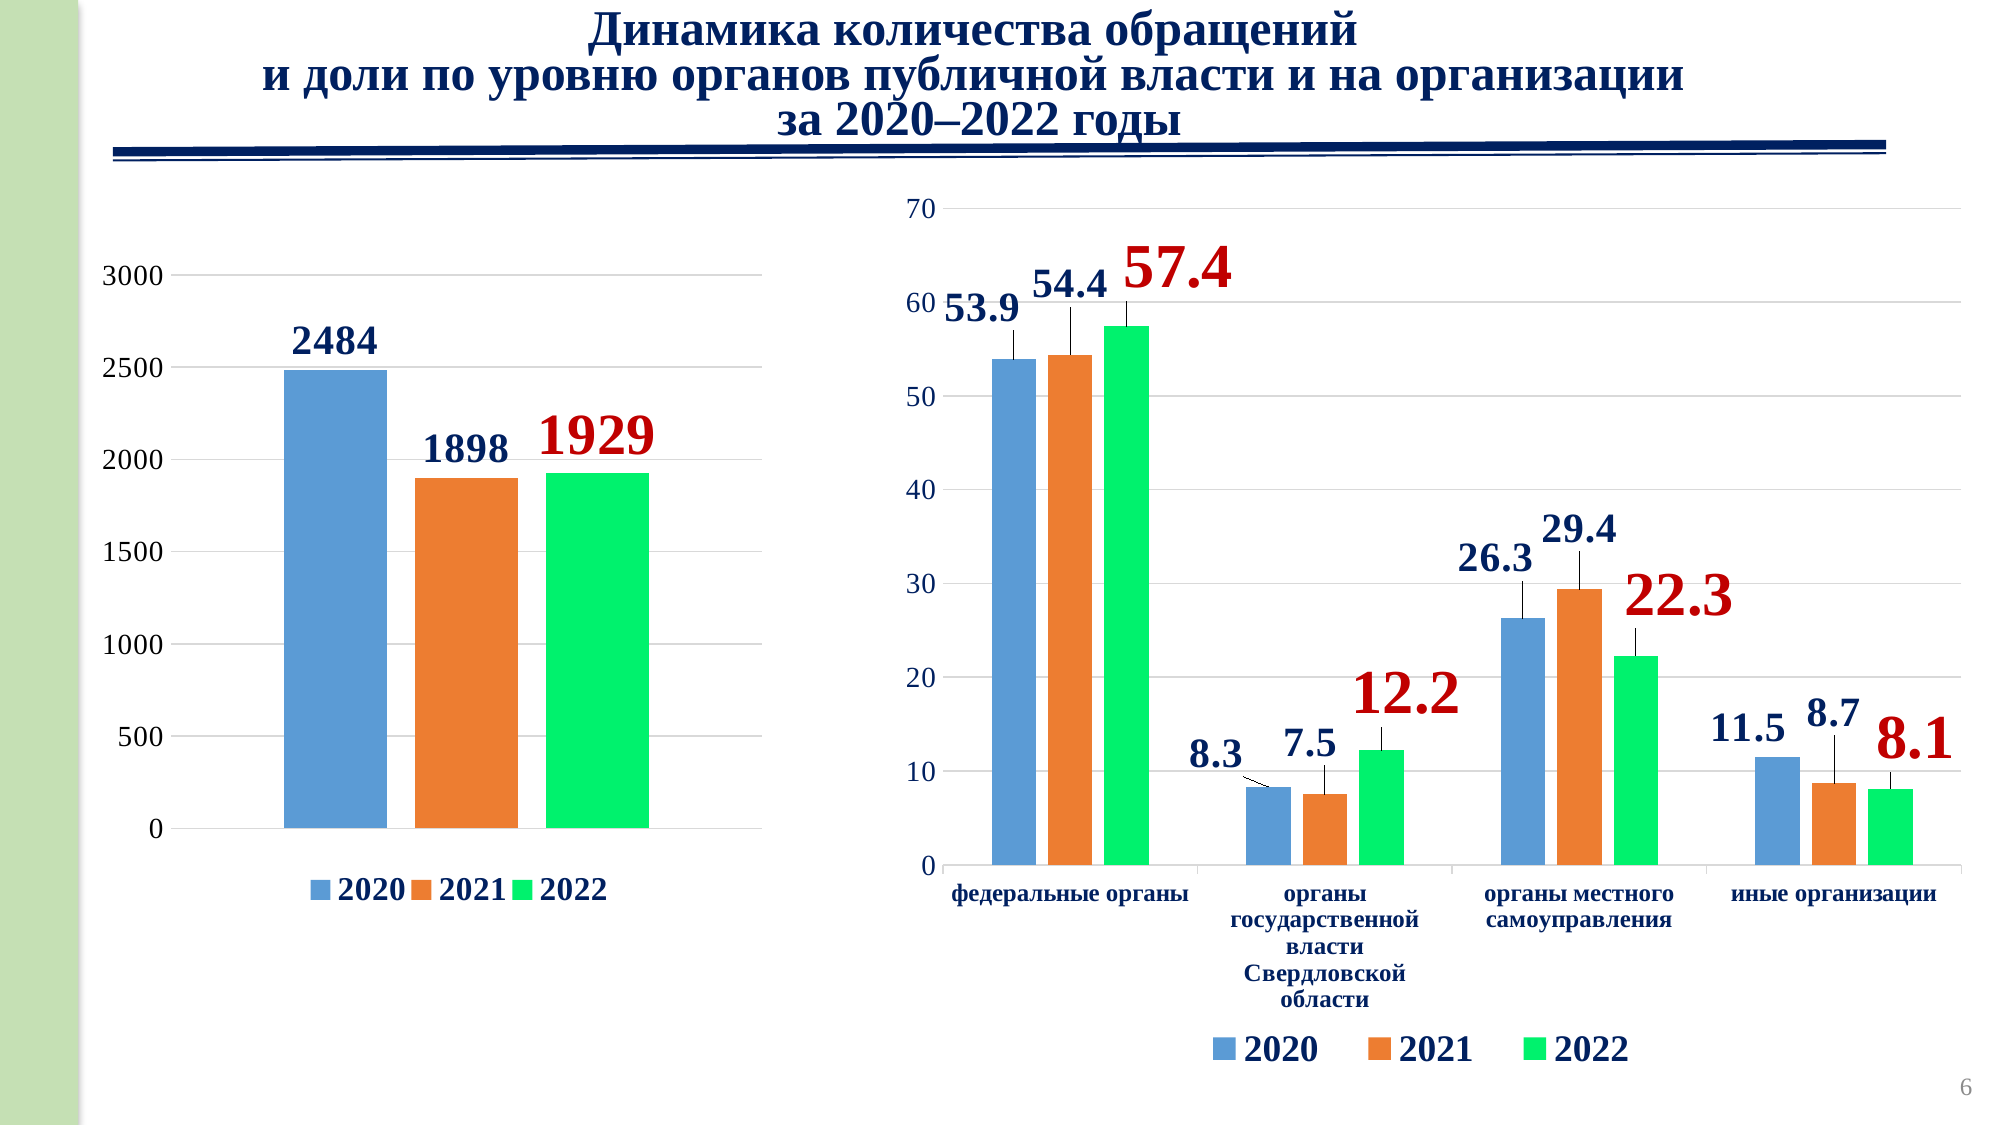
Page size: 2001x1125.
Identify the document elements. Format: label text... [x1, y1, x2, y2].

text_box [112, 153, 1887, 161]
chart [88, 244, 776, 920]
chart [865, 186, 1963, 1125]
slide_number 6 [1963, 1055, 1988, 1115]
title Динамика количества обращений и доли по уровню органов публичной власти и на организации за 2020–2022 годы [88, 10, 1871, 144]
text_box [112, 144, 1887, 152]
text_box [0, 0, 79, 1125]
